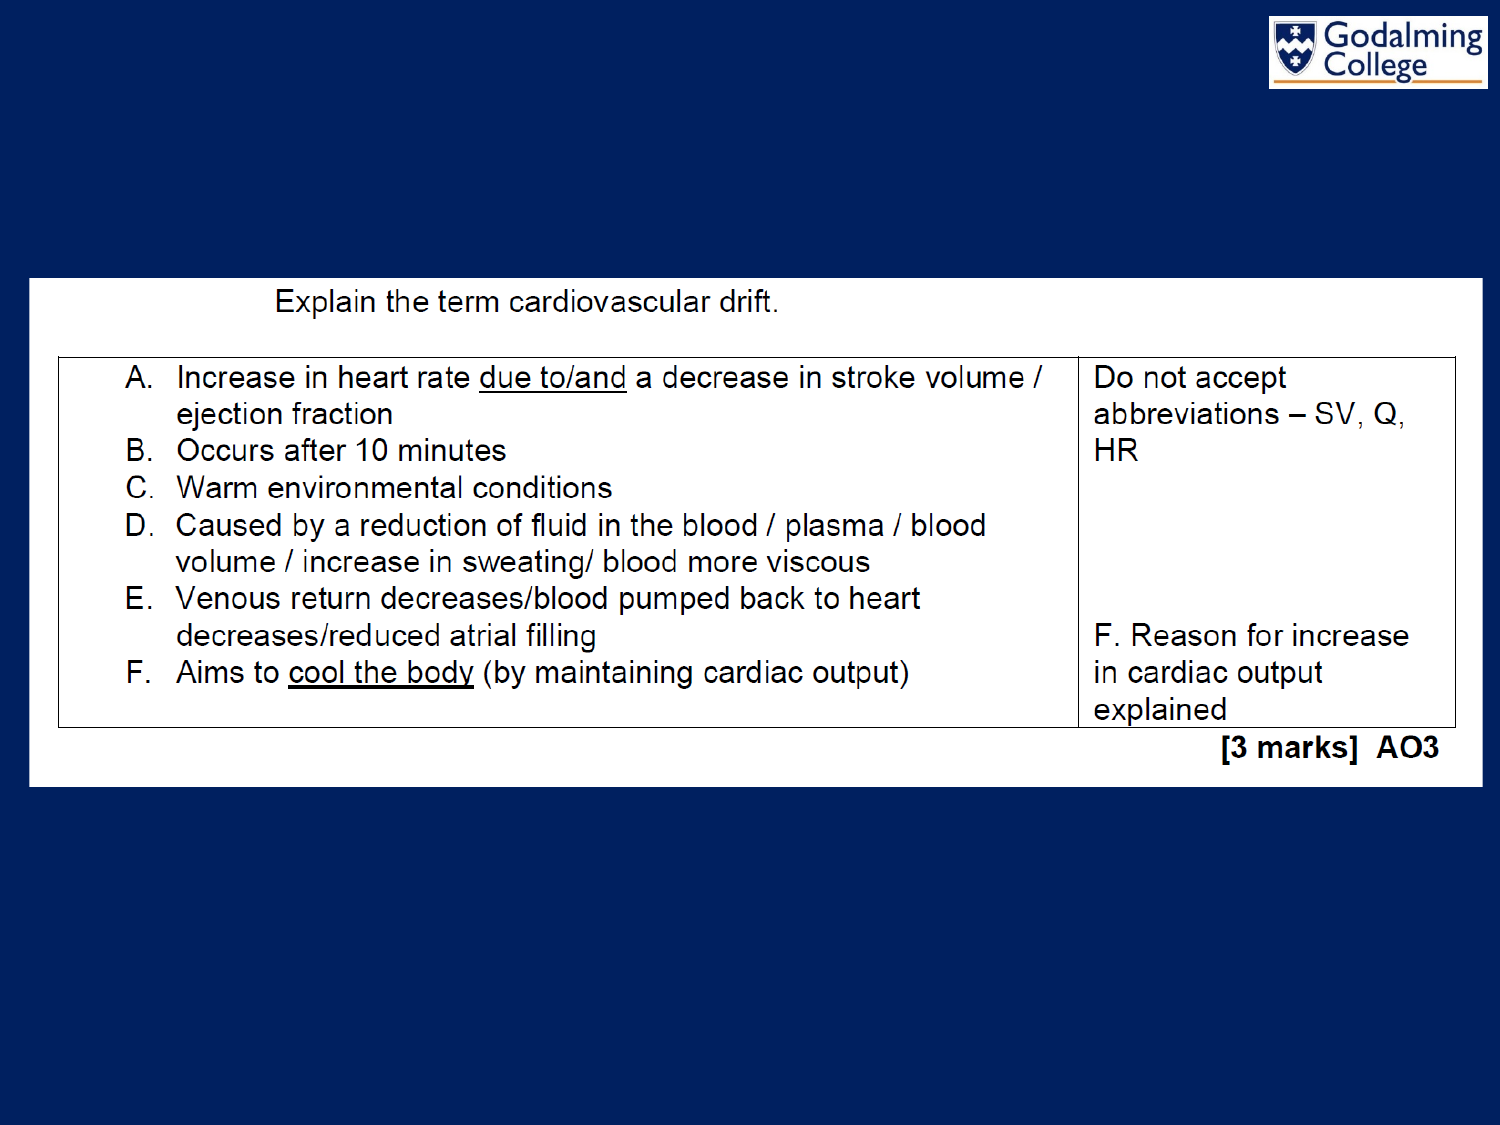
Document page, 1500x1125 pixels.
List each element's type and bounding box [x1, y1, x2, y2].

picture [1269, 16, 1488, 89]
picture [29, 278, 1483, 788]
